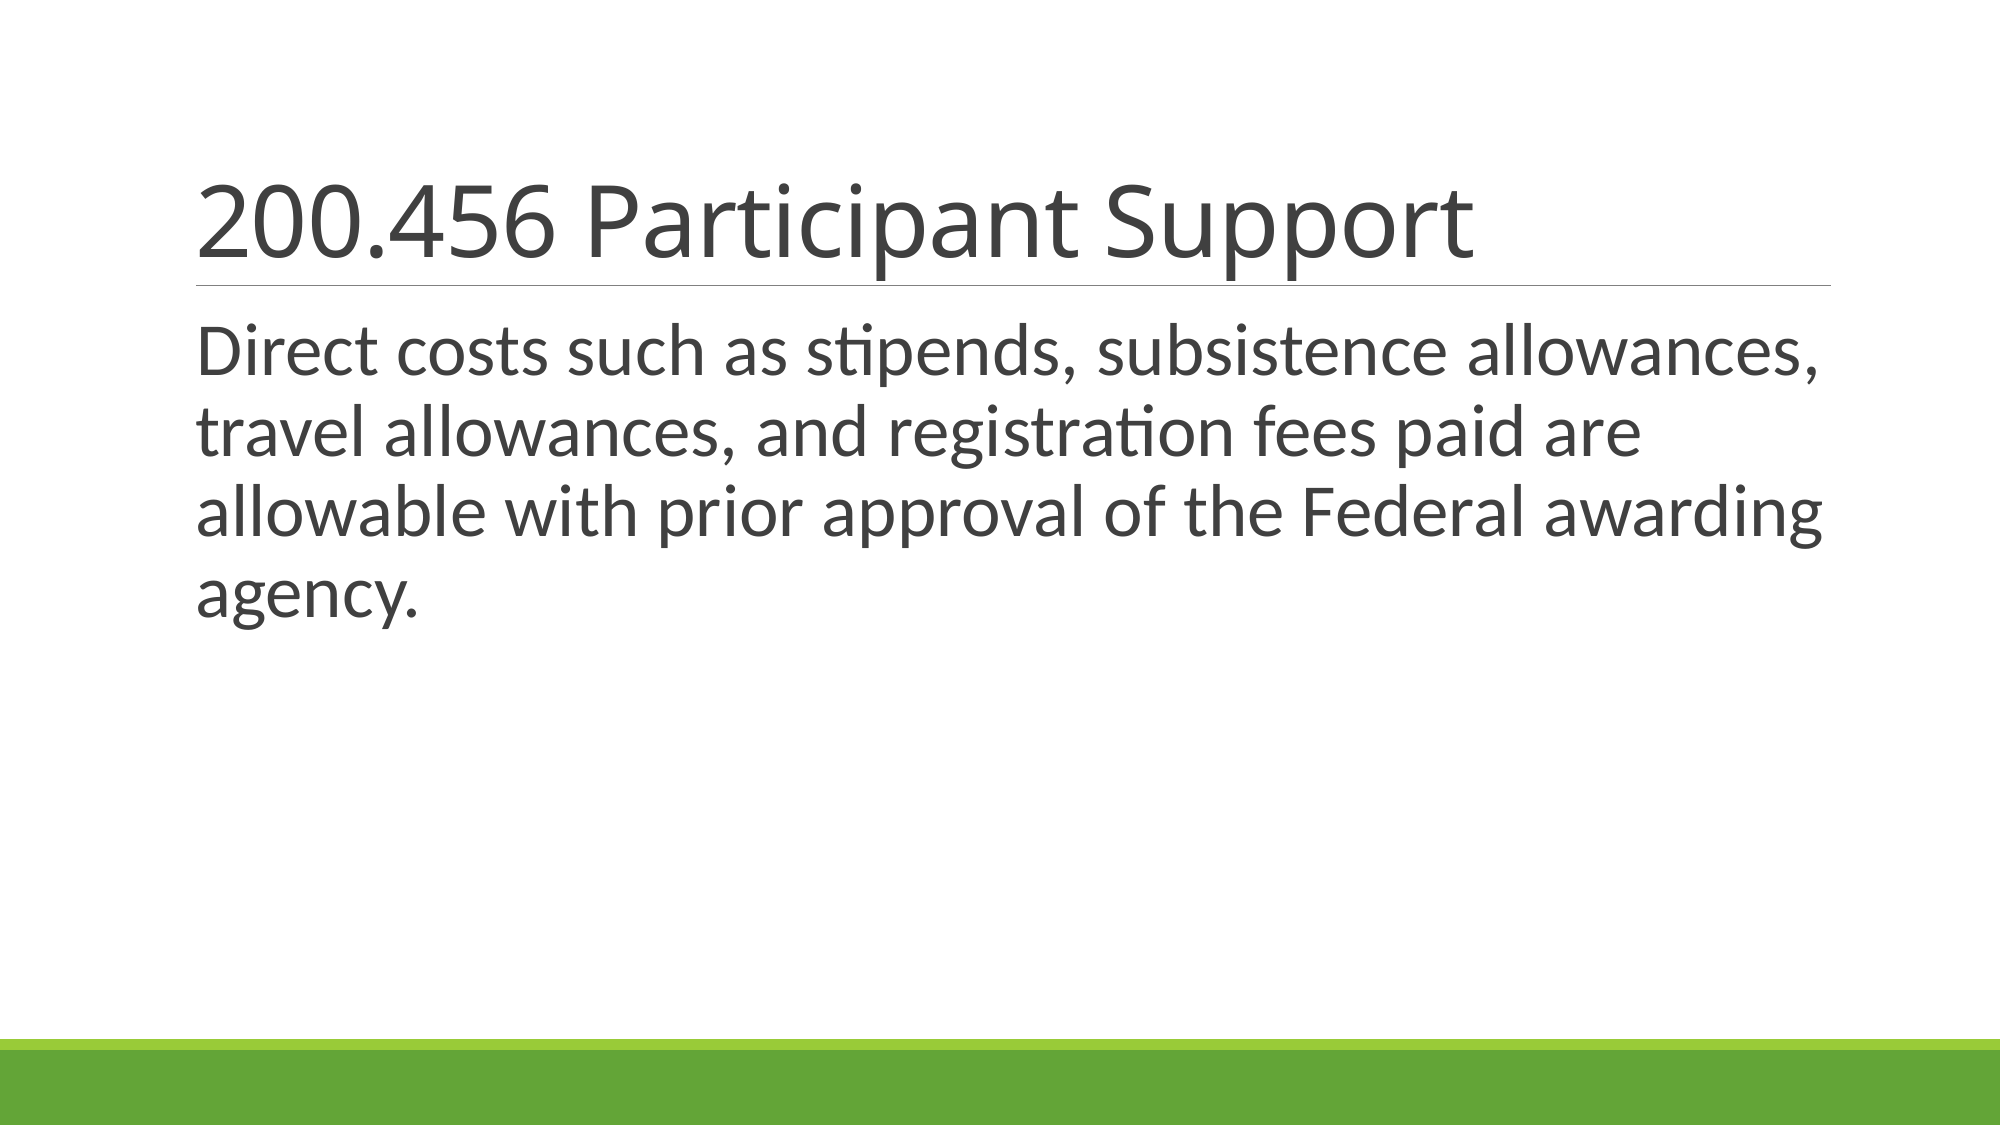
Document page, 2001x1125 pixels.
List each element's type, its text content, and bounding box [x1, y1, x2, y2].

title 200.456 Participant Support [180, 47, 1830, 285]
list Direct costs such as stipends, subsistence allowances, travel allowances, and registration fees paid are allowable with prior approval of the Federal awarding agency. [180, 302, 1830, 963]
